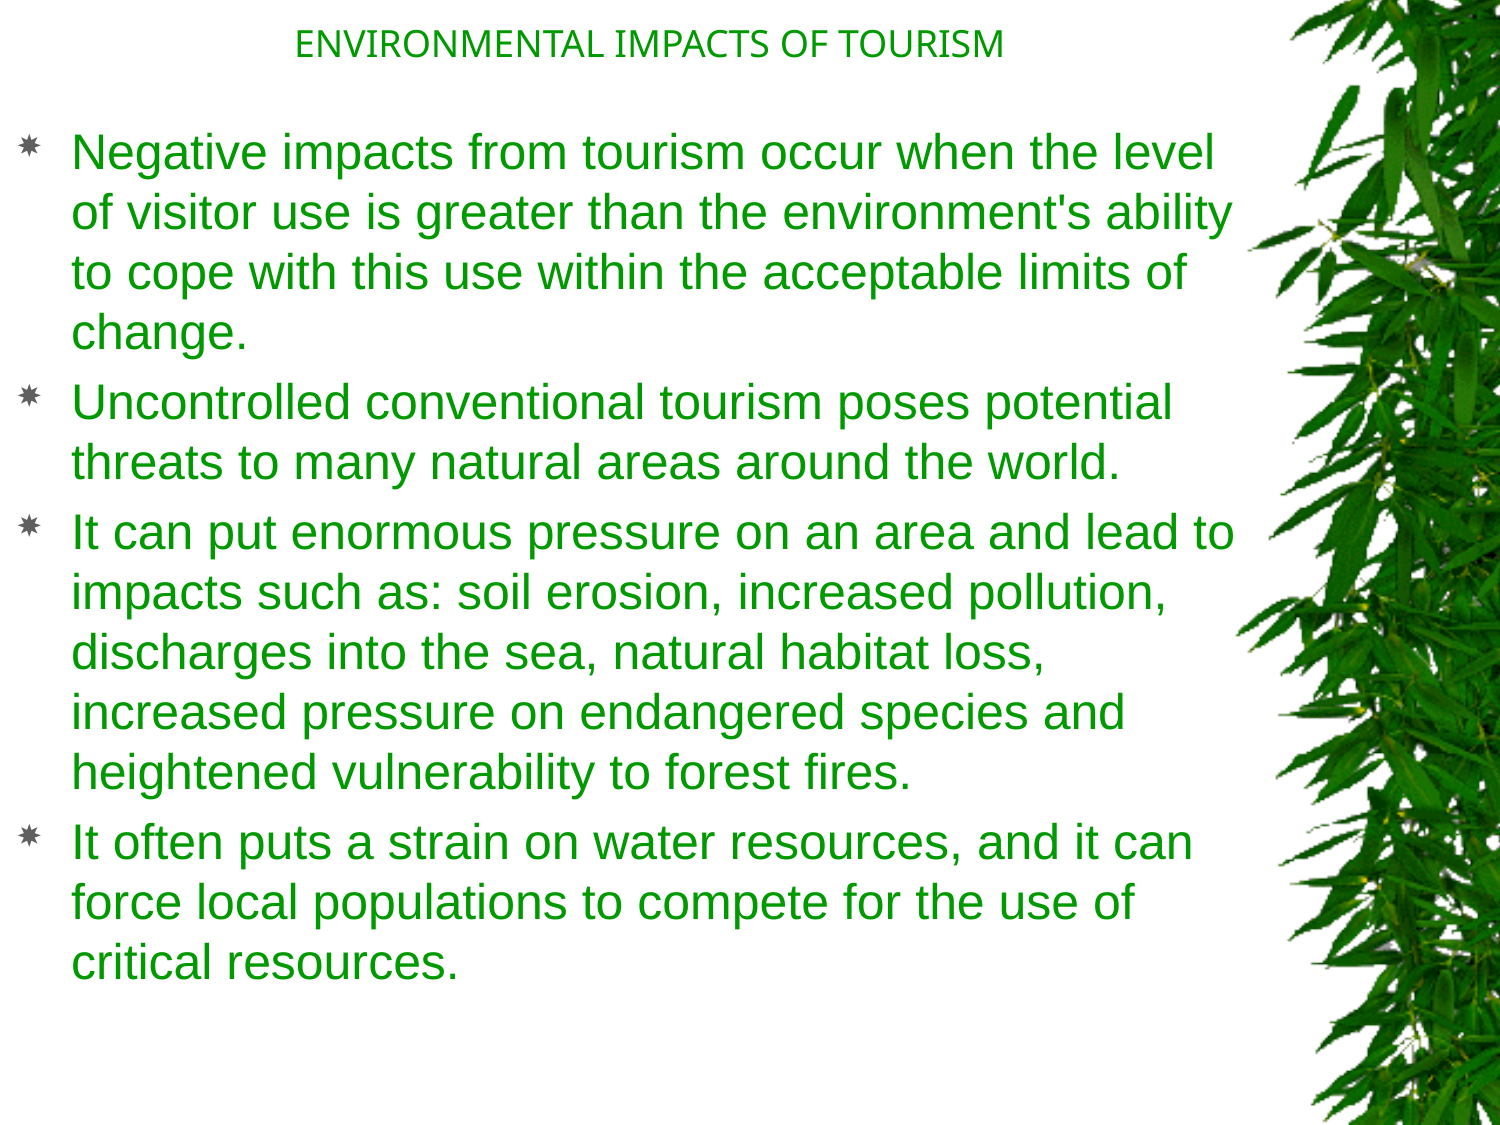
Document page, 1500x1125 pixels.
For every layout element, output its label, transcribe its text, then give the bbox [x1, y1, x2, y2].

picture [1206, 0, 1500, 1125]
text_box ENVIRONMENTAL IMPACTS OF TOURISM [37, 12, 1263, 73]
text_box Negative impacts from tourism occur when the level of visitor use is greater than the environment's ability to cope with this use within the acceptable limits of change. Uncontrolled conventional tourism poses potential threats to many natural areas around the world. It can put enormous pressure on an area and lead to impacts such as: soil erosion, increased pollution, discharges into the sea, natural habitat loss, increased pressure on endangered species and heightened vulnerability to forest fires. It often puts a strain on water resources, and it can force local populations to compete for the use of critical resources. [0, 112, 1275, 1100]
